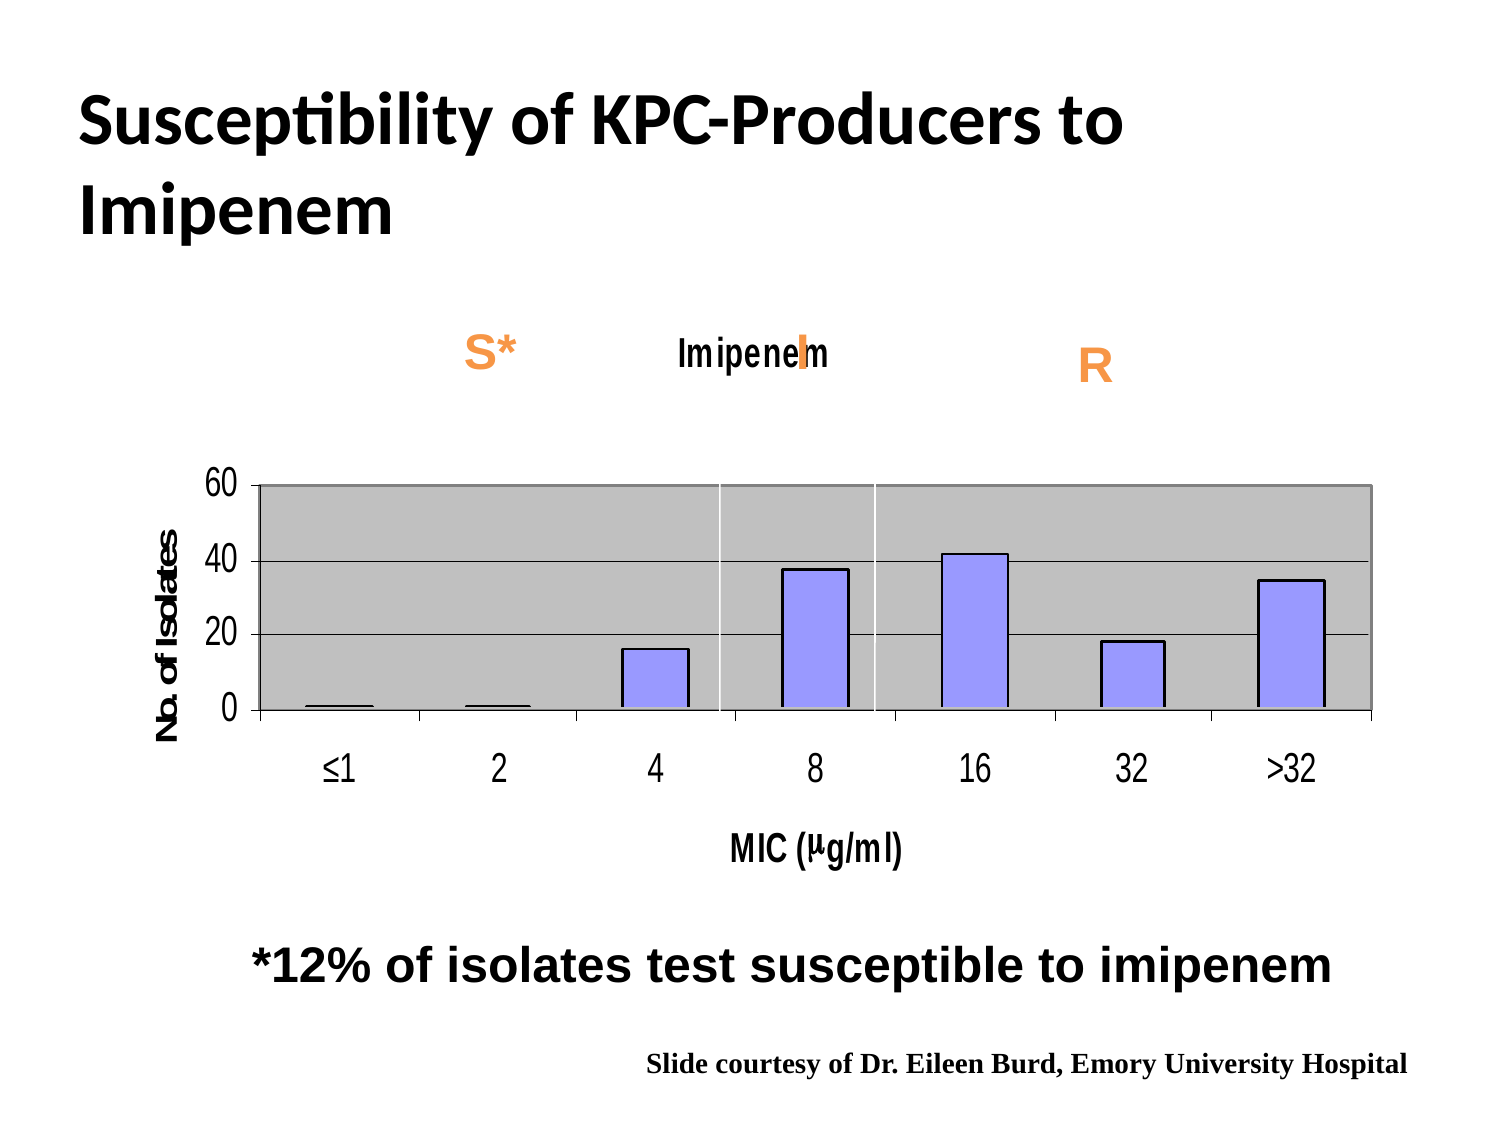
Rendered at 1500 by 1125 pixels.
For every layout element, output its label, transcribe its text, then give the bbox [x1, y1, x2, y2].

text_box Susceptibility of KPC-Producers to Imipenem [63, 62, 1388, 258]
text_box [99, 287, 1413, 951]
text_box *12% of isolates test susceptible to imipenem [237, 958, 1349, 1000]
text_box Slide courtesy of Dr. Eileen Burd, Emory University Hospital [631, 1036, 1488, 1087]
